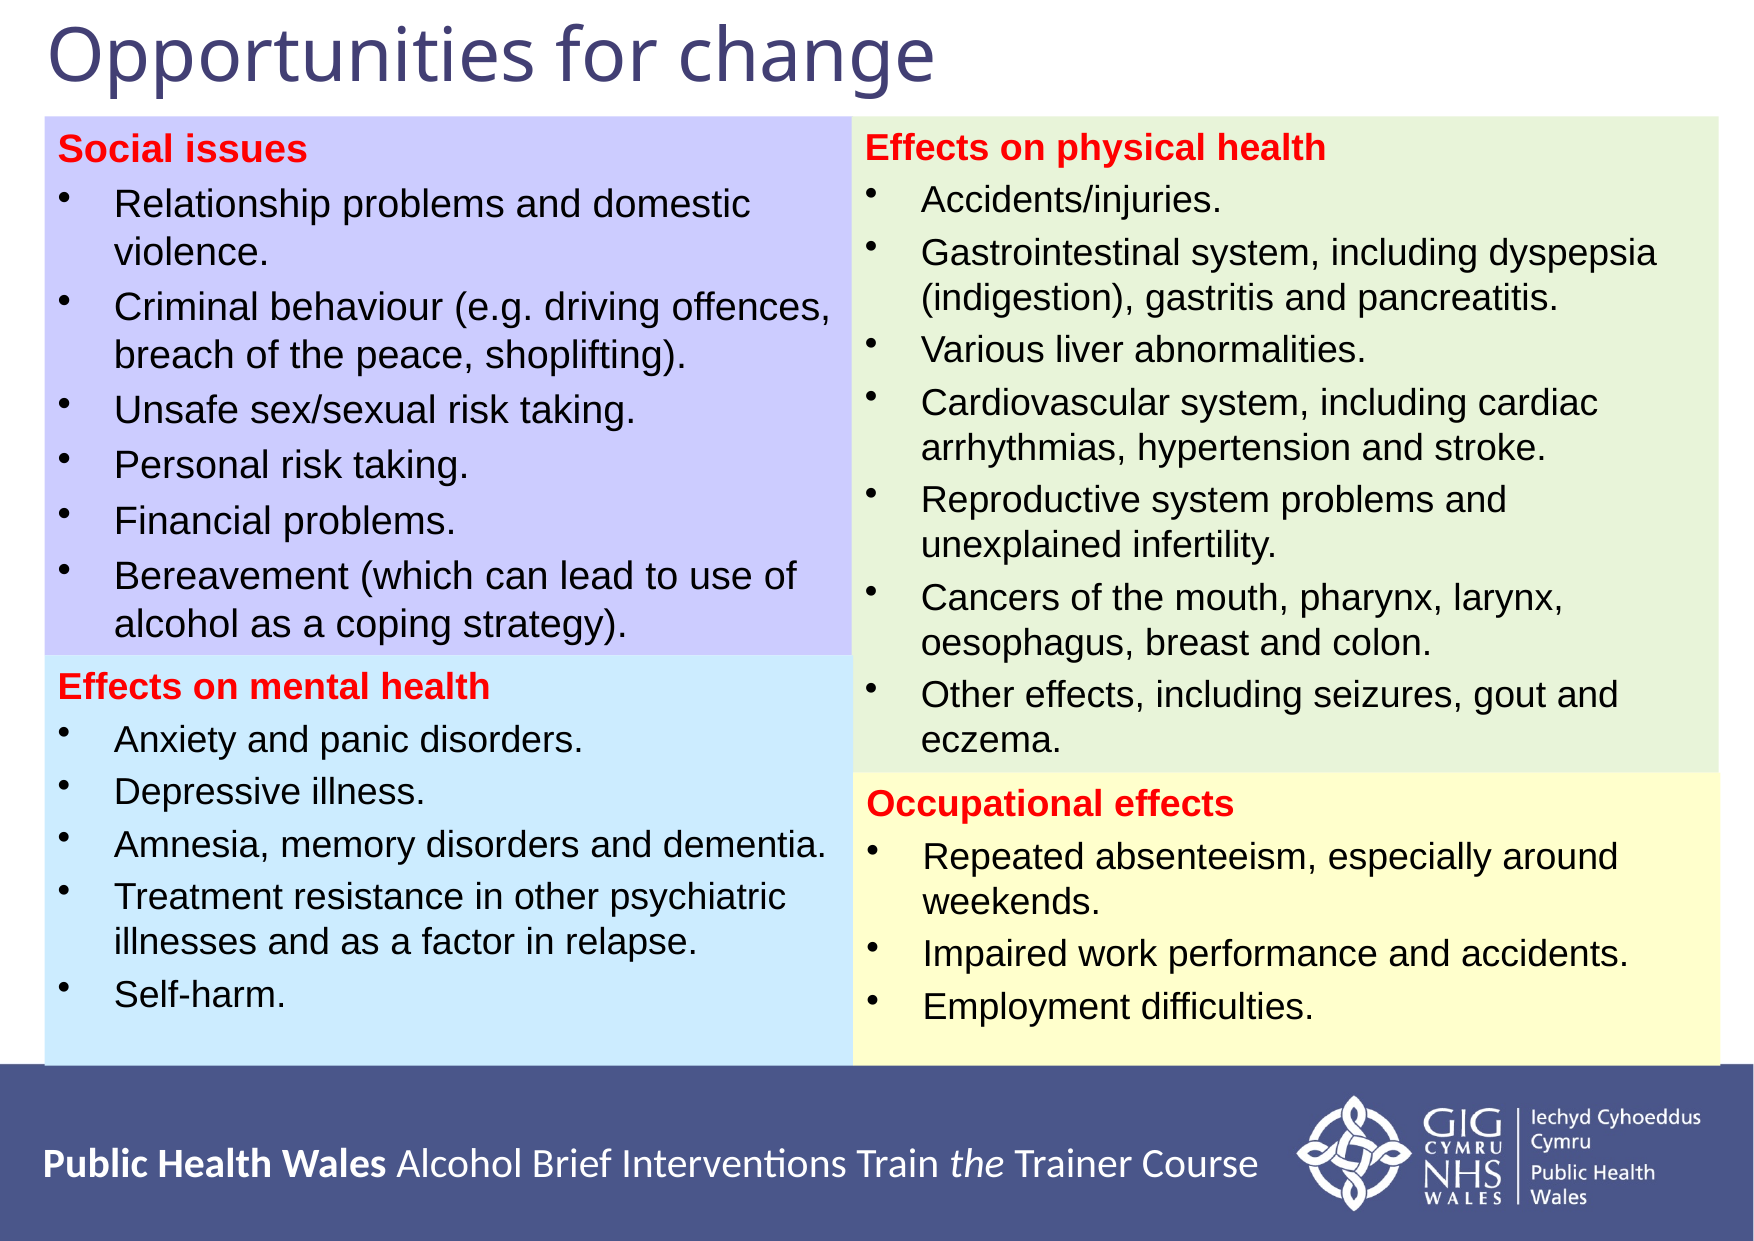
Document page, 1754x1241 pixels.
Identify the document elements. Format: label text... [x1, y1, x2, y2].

text_box Effects on physical health Accidents/injuries. Gastrointestinal system, including dyspepsia (indigestion), gastritis and pancreatitis. Various liver abnormalities. Cardiovascular system, including cardiac arrhythmias, hypertension and stroke. Reproductive system problems and unexplained infertility. Cancers of the mouth, pharynx, larynx, oesophagus, breast and colon. Other effects, including seizures, gout and eczema. [851, 116, 1719, 772]
text_box Occupational effects Repeated absenteeism, especially around weekends. Impaired work performance and accidents. Employment difficulties. [853, 772, 1721, 1066]
picture [0, 0, 1754, 1241]
text_box Effects on mental health Anxiety and panic disorders. Depressive illness. Amnesia, memory disorders and dementia. Treatment resistance in other psychiatric illnesses and as a factor in relapse. Self-harm. [44, 655, 854, 1066]
text_box Opportunities for change [32, 0, 1306, 83]
text_box Social issues Relationship problems and domestic violence. Criminal behaviour (e.g. driving offences, breach of the peace, shoplifting). Unsafe sex/sexual risk taking. Personal risk taking. Financial problems. Bereavement (which can lead to use of alcohol as a coping strategy). [44, 116, 851, 655]
